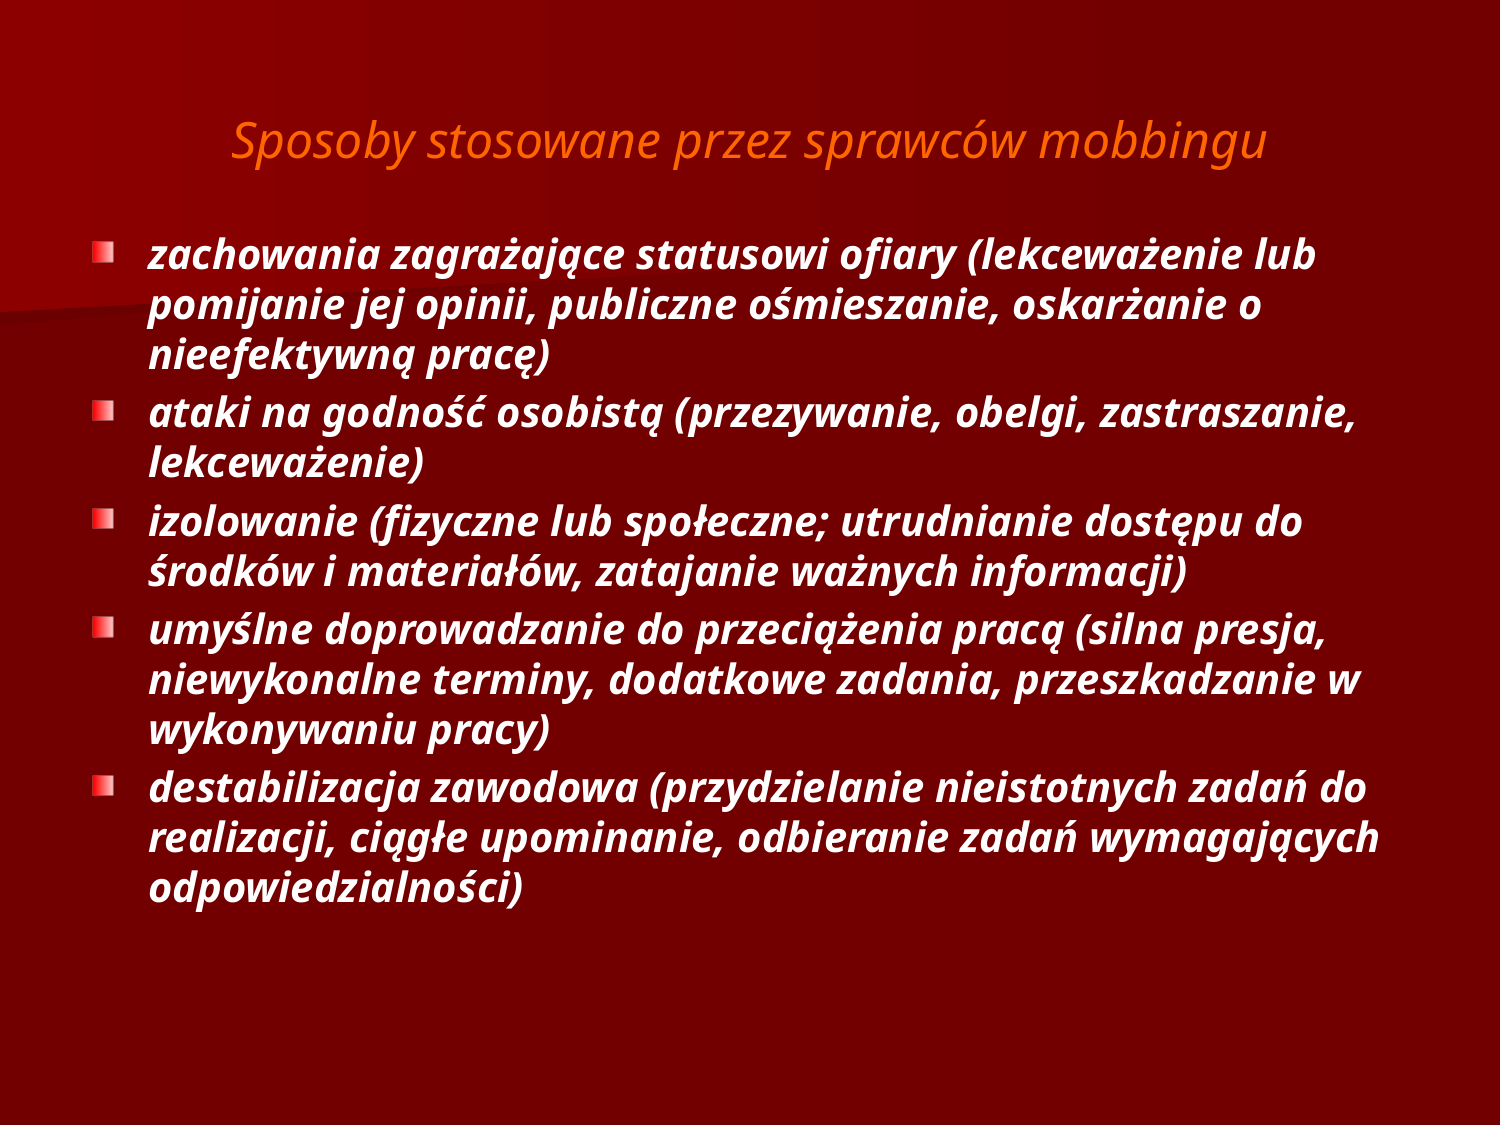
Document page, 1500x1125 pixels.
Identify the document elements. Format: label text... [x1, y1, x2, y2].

picture [91, 240, 116, 265]
picture [91, 774, 116, 798]
list zachowania zagrażające statusowi ofiary (lekceważenie lub pomijanie jej opinii, publiczne ośmieszanie, oskarżanie o nieefektywną pracę) ataki na godność osobistą (przezywanie, obelgi, zastraszanie, lekceważenie) izolowanie (fizyczne lub społeczne; utrudnianie dostępu do środków i materiałów, zatajanie ważnych informacji) umyślne doprowadzanie do przeciążenia pracą (silna presja, niewykonalne terminy, dodatkowe zadania, przeszkadzanie w wykonywaniu pracy) destabilizacja zawodowa (przydzielanie nieistotnych zadań do realizacji, ciągłe upominanie, odbieranie zadań wymagających odpowiedzialności) [76, 219, 1428, 963]
picture [91, 399, 116, 423]
picture [91, 507, 116, 531]
title Sposoby stosowane przez sprawców mobbingu [74, 44, 1426, 233]
picture [91, 615, 116, 640]
